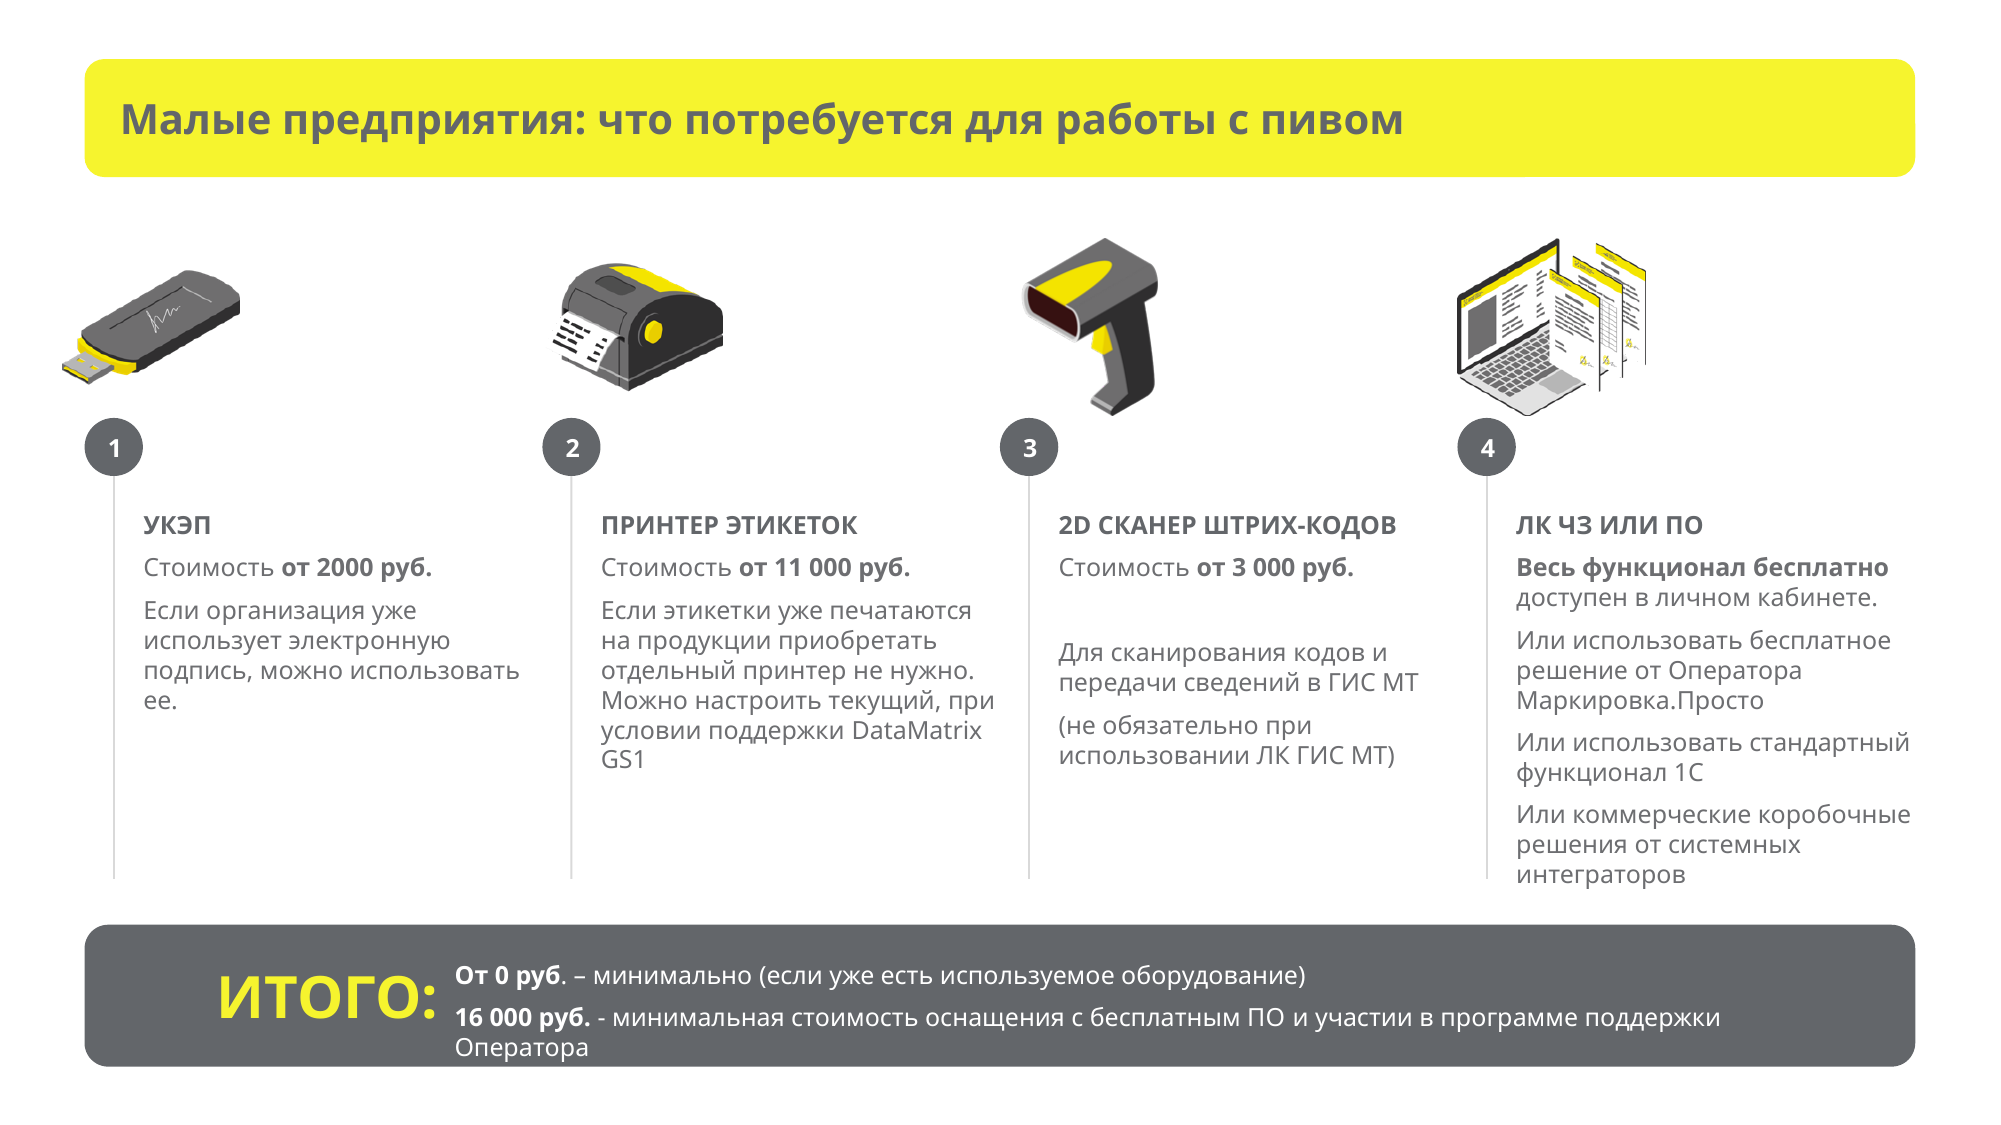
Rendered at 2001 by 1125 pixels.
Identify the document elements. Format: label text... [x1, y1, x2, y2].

picture [545, 238, 723, 416]
picture [1001, 238, 1179, 416]
text_box [83, 923, 1917, 1068]
text_box 2 [541, 416, 602, 477]
picture [1457, 238, 1646, 416]
text_box 1 [83, 416, 144, 478]
text_box 2D СКАНЕР ШТРИХ-КОДОВ Стоимость от 3 000 руб. Для сканирования кодов и передачи сведений в ГИС МТ (не обязательно при использовании ЛК ГИС МТ) [1030, 507, 1486, 770]
text_box 4 [1456, 416, 1517, 477]
text_box УКЭП Стоимость от 2000 руб. Если организация уже использует электронную подпись, можно использовать ее. [115, 507, 570, 715]
text_box 3 [998, 416, 1060, 478]
text_box ПРИНТЕР ЭТИКЕТОК Стоимость от 11 000 руб. Если этикетки уже печатаются на продукции приобретать отдельный принтер не нужно. Можно настроить текущий, при условии поддержки DataMatrix GS1 [573, 507, 1028, 774]
text_box Малые предприятия: что потребуется для работы с пивом [83, 58, 1917, 179]
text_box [216, 959, 1784, 1033]
text_box ЛК ЧЗ ИЛИ ПО Весь функционал бесплатно доступен в личном кабинете. Или использовать бесплатное решение от Оператора Маркировка.Просто Или использовать стандартный функционал 1С Или коммерческие коробочные решения от системных интеграторов [1486, 507, 1945, 889]
picture [62, 238, 240, 416]
